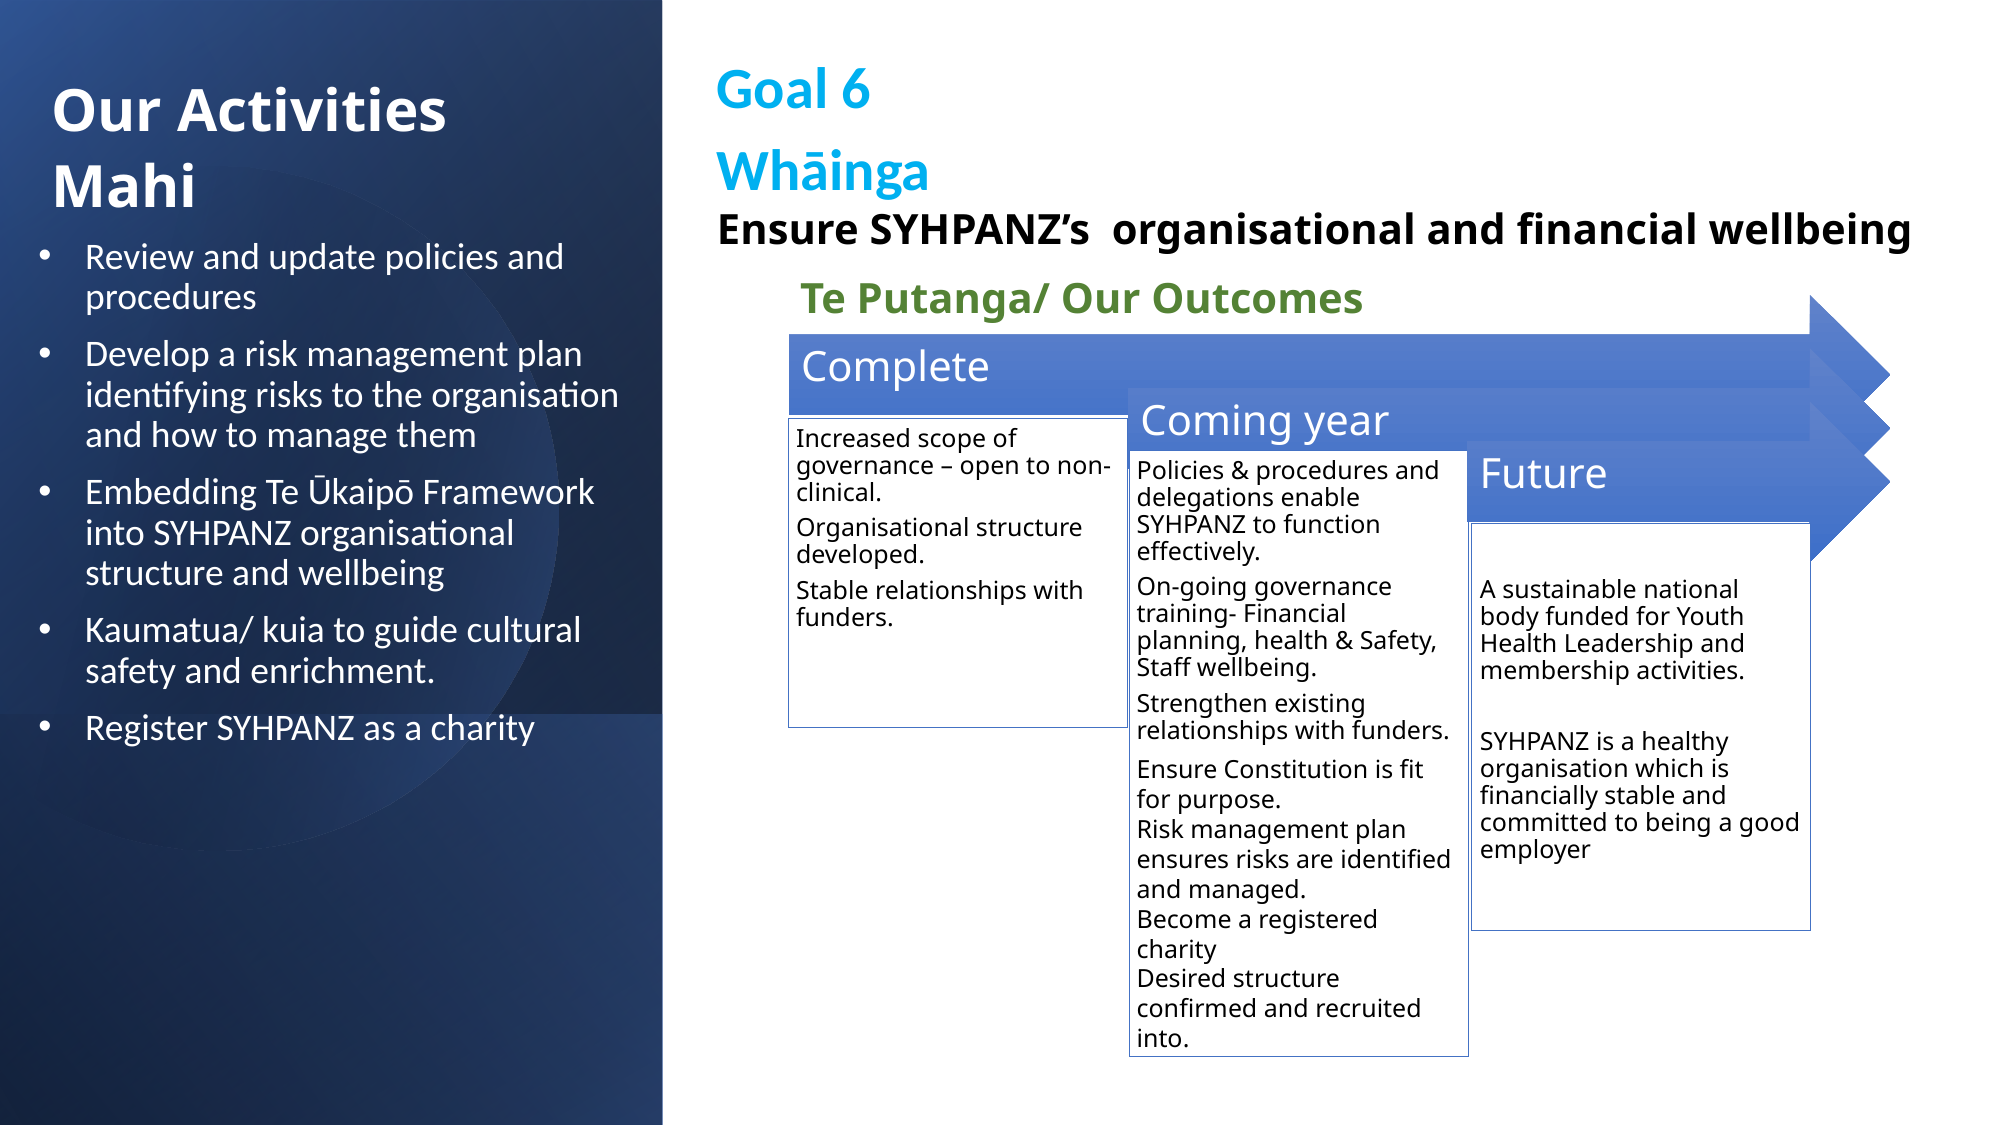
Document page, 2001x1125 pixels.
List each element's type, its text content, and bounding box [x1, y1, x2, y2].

text_box [0, 0, 663, 1124]
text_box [785, 167, 1894, 1057]
text_box Review and update policies and procedures Develop a risk management plan identifying risks to the organisation and how to manage them Embedding Te Ūkaipō Framework into SYHPANZ organisational structure and wellbeing Kaumatua/ kuia to guide cultural safety and enrichment. Register SYHPANZ as a charity [23, 227, 636, 754]
text_box Goal 6 Whāinga Ensure SYHPANZ’s organisational and financial wellbeing [702, 42, 1940, 333]
text_box Our Activities Mahi [35, 0, 562, 227]
text_box [663, 0, 2000, 1125]
